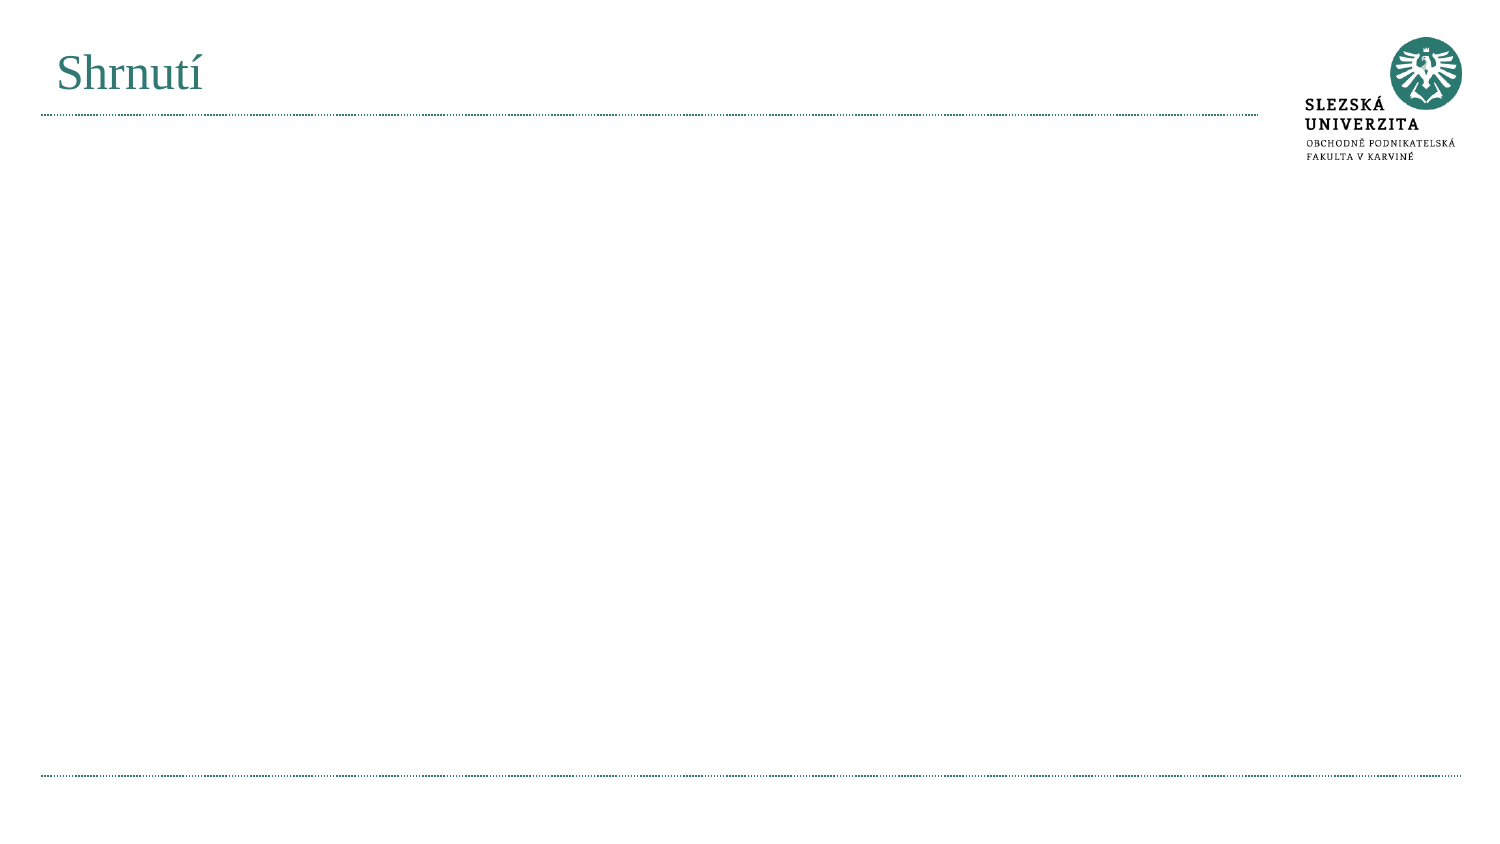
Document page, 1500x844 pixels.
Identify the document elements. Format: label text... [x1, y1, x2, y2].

title Shrnutí [41, 32, 1117, 116]
picture [1305, 37, 1462, 160]
